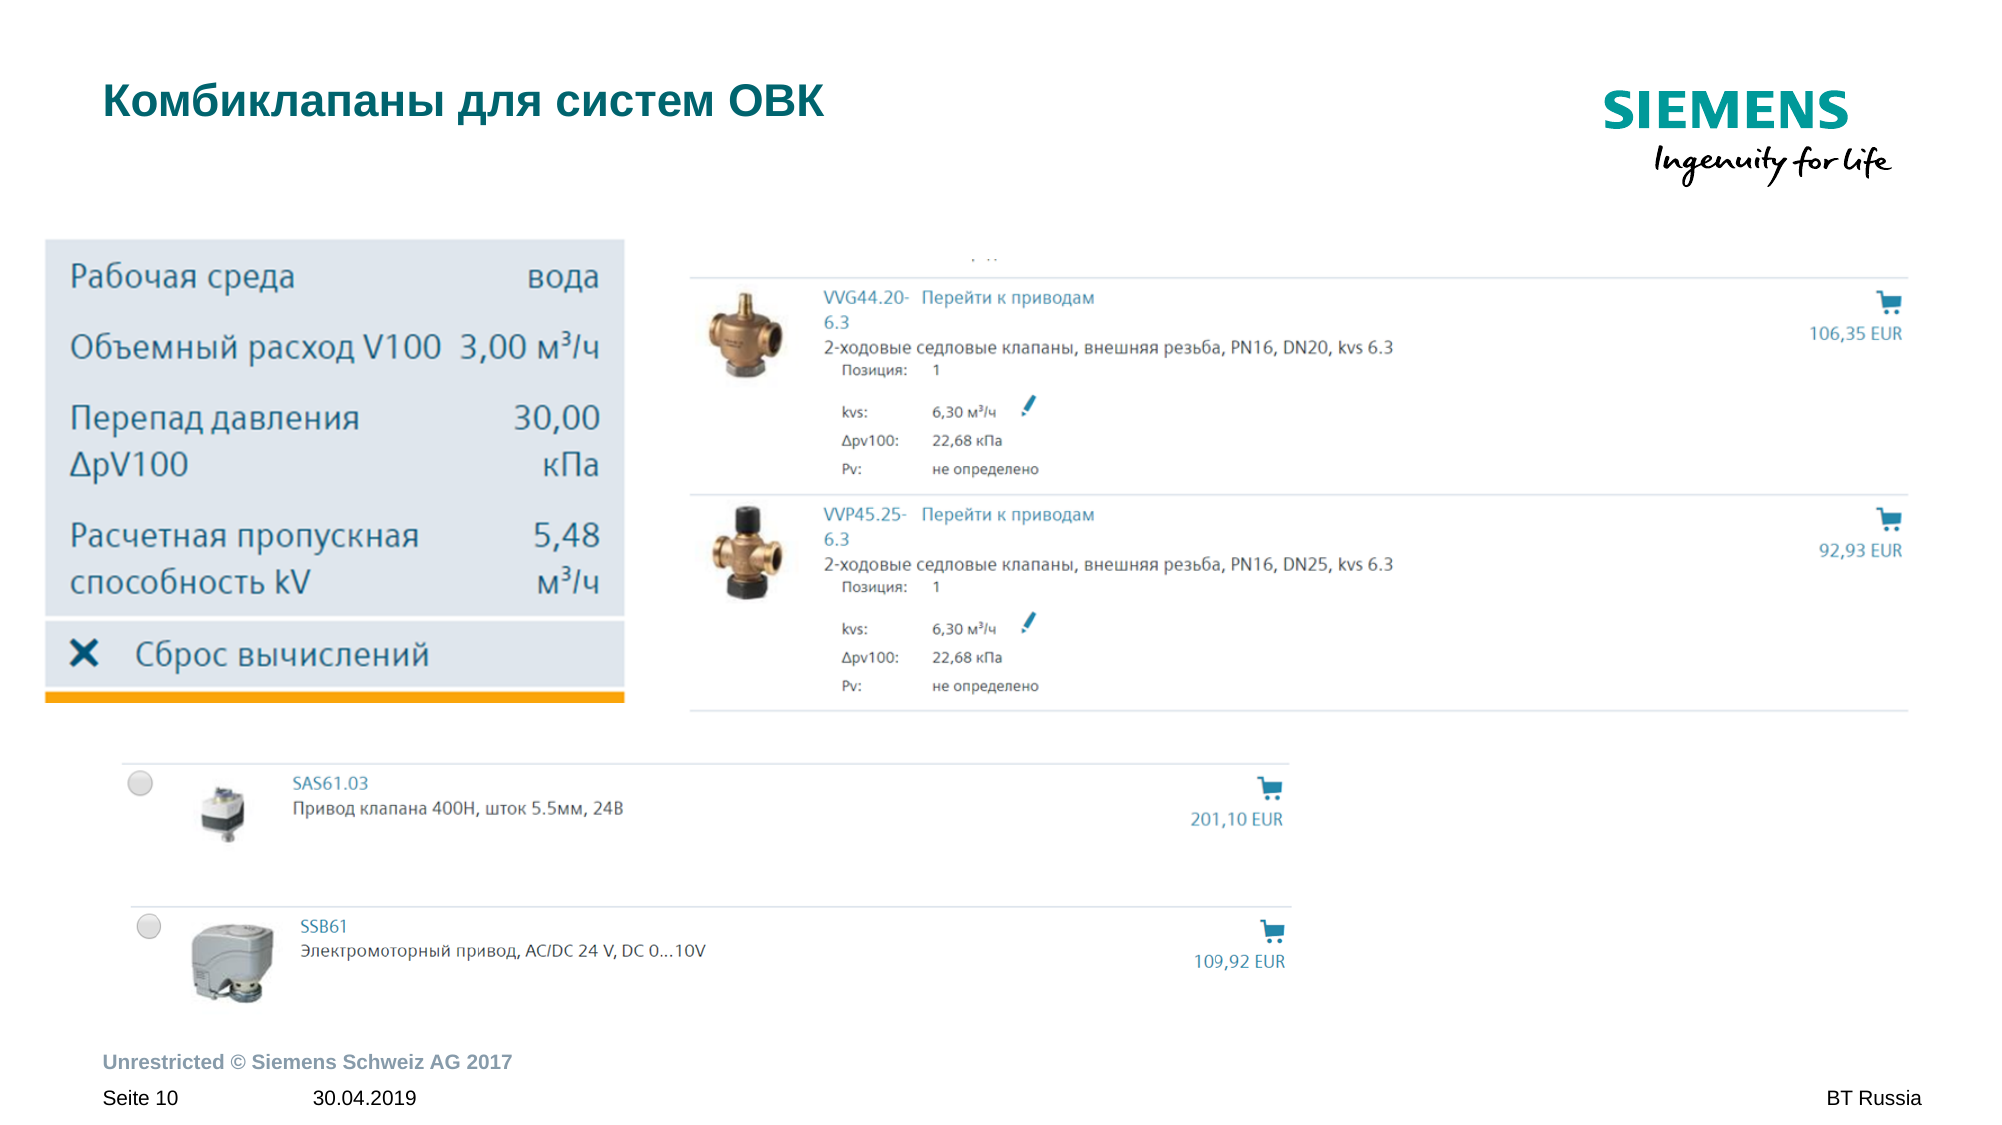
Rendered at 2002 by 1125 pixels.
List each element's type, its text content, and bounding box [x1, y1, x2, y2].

picture [109, 739, 1308, 1015]
title Комбиклапаны для систем ОВК [0, 0, 2001, 237]
picture [664, 258, 1923, 717]
picture [25, 195, 647, 703]
